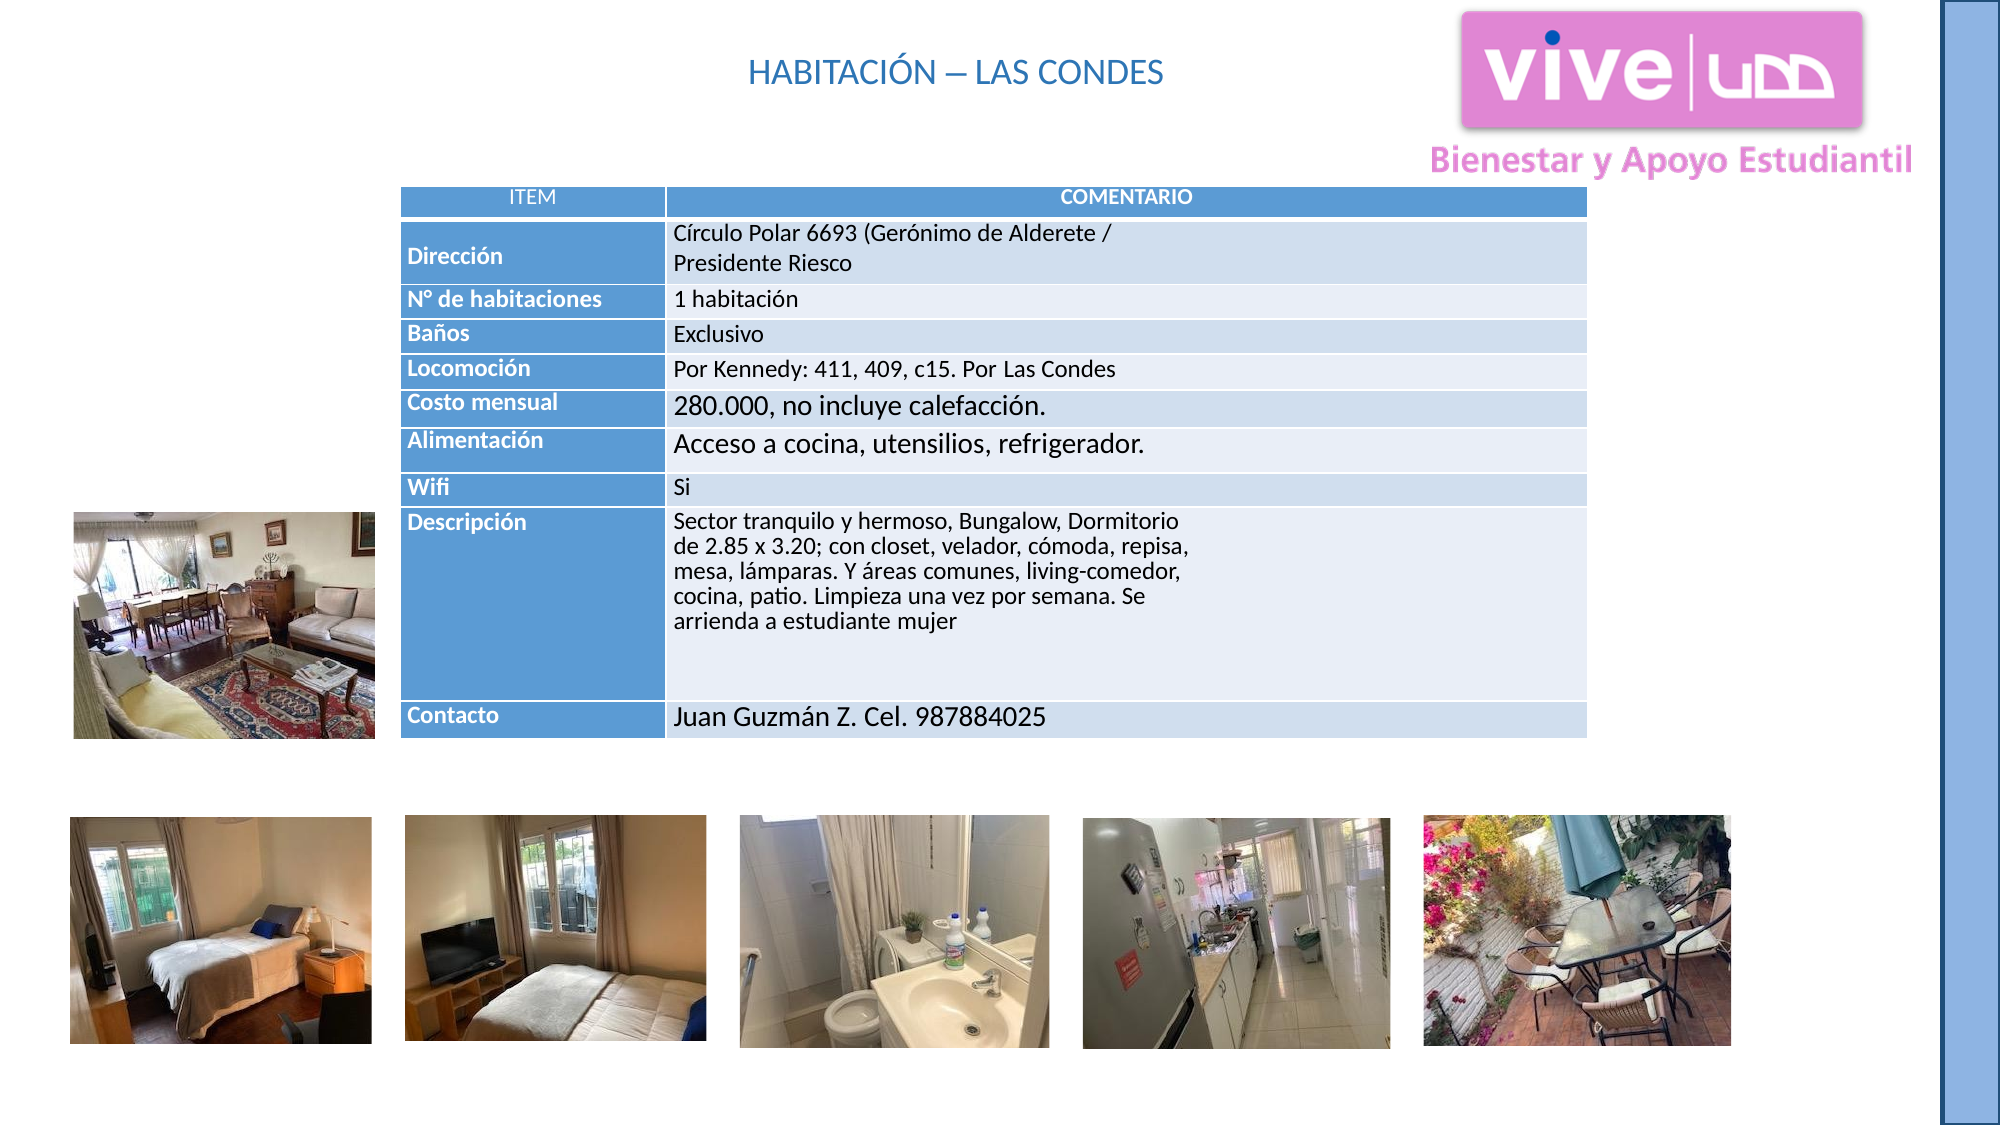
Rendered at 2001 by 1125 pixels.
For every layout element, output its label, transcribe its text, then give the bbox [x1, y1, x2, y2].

text_box [739, 815, 1050, 1048]
table_cell Contacto [401, 702, 665, 738]
text_box [70, 817, 372, 1044]
text_box HABITACIÓN – LAS CONDES [746, 45, 1288, 93]
text_box [73, 512, 376, 739]
table_cell Juan Guzmán Z. Cel. 987884025 [667, 702, 1587, 738]
table_cell Dirección [401, 222, 665, 284]
text_box [1423, 815, 1732, 1046]
table_cell Wifi [401, 474, 665, 506]
table_cell Círculo Polar 6693 (Gerónimo de Alderete / Presidente Riesco [667, 222, 1587, 284]
table_cell Descripción [401, 508, 665, 700]
table_header ITEM [401, 187, 665, 217]
table_cell Por Kennedy: 411, 409, c15. Por Las Condes [667, 355, 1587, 389]
table_cell Acceso a cocina, utensilios, refrigerador. [667, 429, 1587, 472]
table_cell Alimentación [401, 429, 665, 472]
table_cell Costo mensual [401, 391, 665, 427]
table_cell Baños [401, 320, 665, 353]
table_cell Si [667, 474, 1587, 506]
table_cell Sector tranquilo y hermoso, Bungalow, Dormitorio de 2.85 x 3.20; con closet, velador, cómoda, repisa, mesa, lámparas. Y áreas comunes, living-comedor, cocina, patio. Limpieza una vez por semana. Se arrienda a estudiante mujer [667, 508, 1587, 700]
table_cell Exclusivo [667, 320, 1587, 353]
text_box [405, 815, 707, 1041]
text_box [1942, 0, 2000, 1125]
table_cell N° de habitaciones [401, 285, 665, 318]
table_header COMENTARIO [667, 187, 1587, 217]
picture [1432, 0, 1912, 181]
table_cell Locomoción [401, 355, 665, 389]
text_box [1082, 818, 1391, 1049]
table_cell 280.000, no incluye calefacción. [667, 391, 1587, 427]
table_cell 1 habitación [667, 285, 1587, 318]
